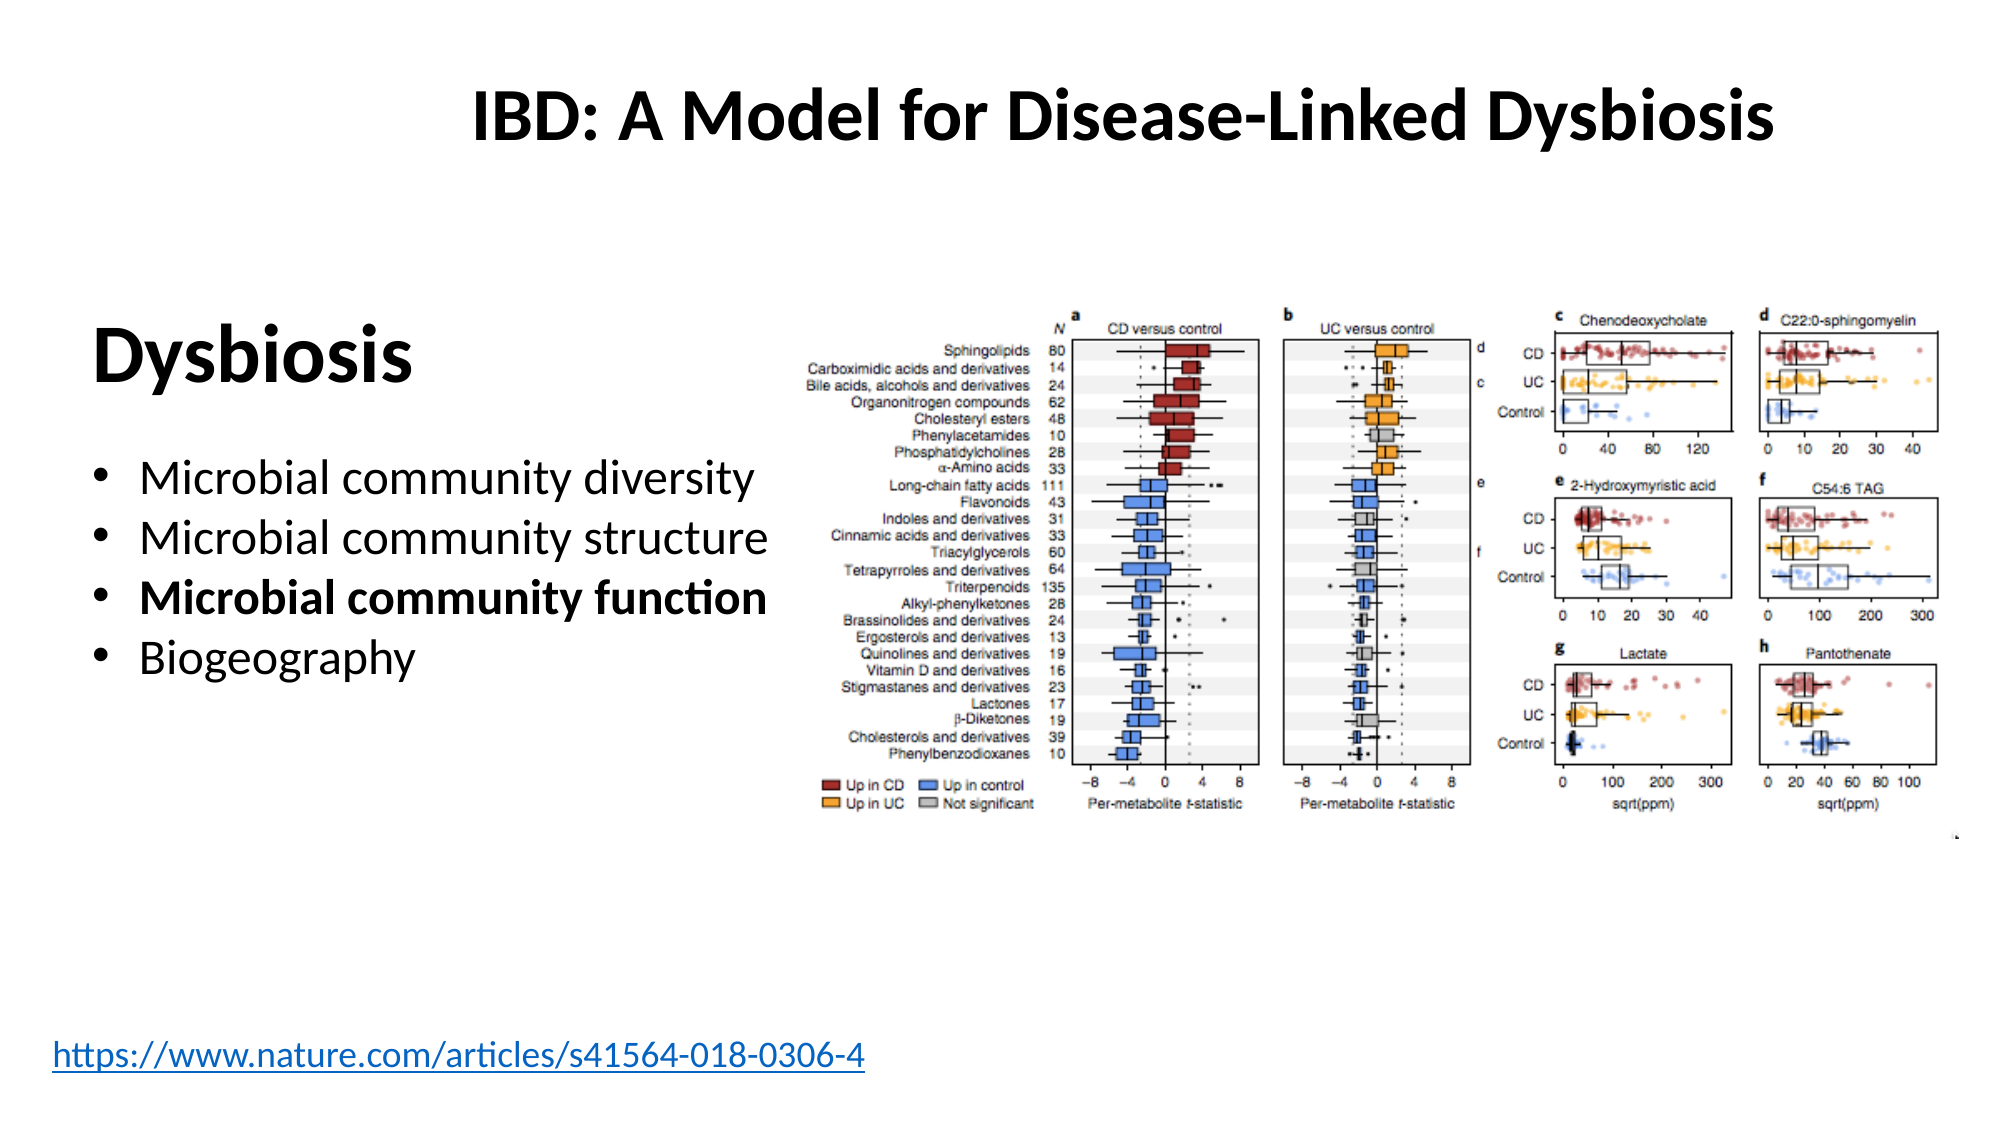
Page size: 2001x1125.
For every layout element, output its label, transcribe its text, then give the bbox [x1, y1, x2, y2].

picture [769, 286, 1959, 839]
text_box https://www.nature.com/articles/s41564-018-0306-4 [37, 1023, 1053, 1083]
text_box Dysbiosis Microbial community diversity Microbial community structure Microbial community function Biogeography [77, 291, 769, 737]
text_box IBD: A Model for Disease-Linked Dysbiosis [456, 58, 1793, 163]
